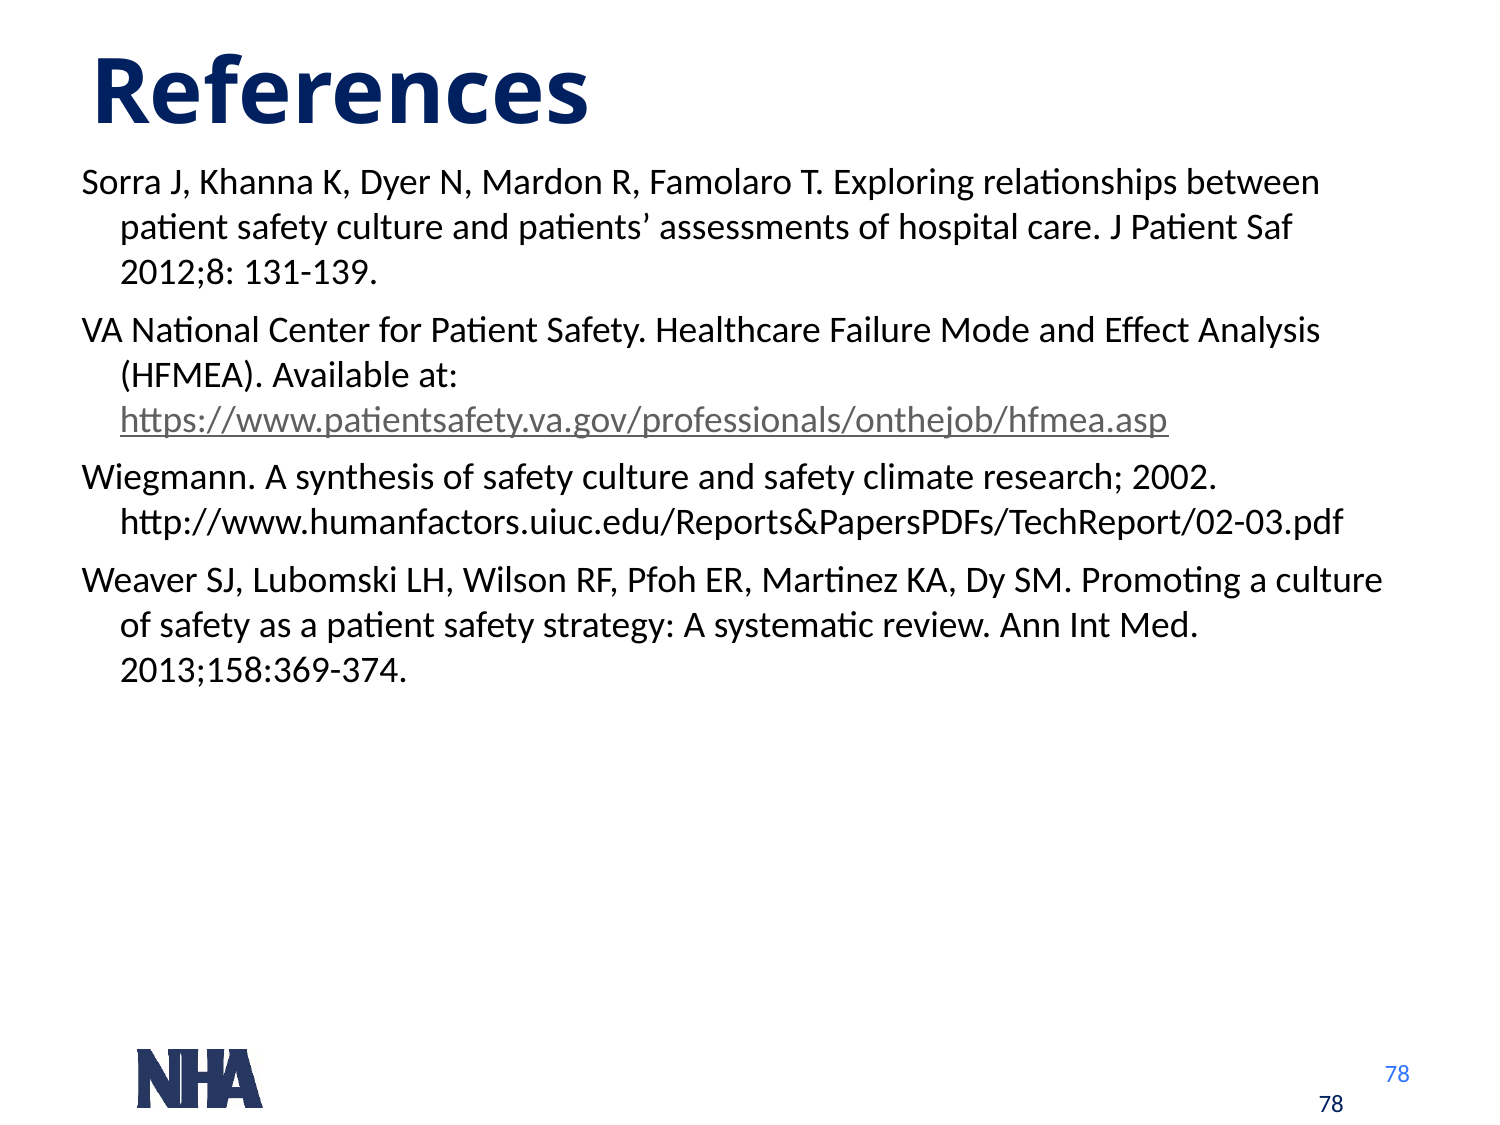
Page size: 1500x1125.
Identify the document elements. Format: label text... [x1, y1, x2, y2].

title References [75, 24, 1425, 150]
picture [137, 1049, 263, 1108]
list Sorra J, Khanna K, Dyer N, Mardon R, Famolaro T. Exploring relationships between patient safety culture and patients’ assessments of hospital care. J Patient Saf 2012;8: 131-139. VA National Center for Patient Safety. Healthcare Failure Mode and Effect Analysis (HFMEA). Available at: https://www.patientsafety.va.gov/professionals/onthejob/hfmea.asp Wiegmann. A synthesis of safety culture and safety climate research; 2002. http://www.humanfactors.uiuc.edu/Reports&PapersPDFs/TechReport/02-03.pdf Weaver SJ, Lubomski LH, Wilson RF, Pfoh ER, Martinez KA, Dy SM. Promoting a culture of safety as a patient safety strategy: A systematic review. Ann Int Med. 2013;158:369-374. [66, 149, 1417, 1000]
slide_number 78 [1074, 1042, 1425, 1103]
